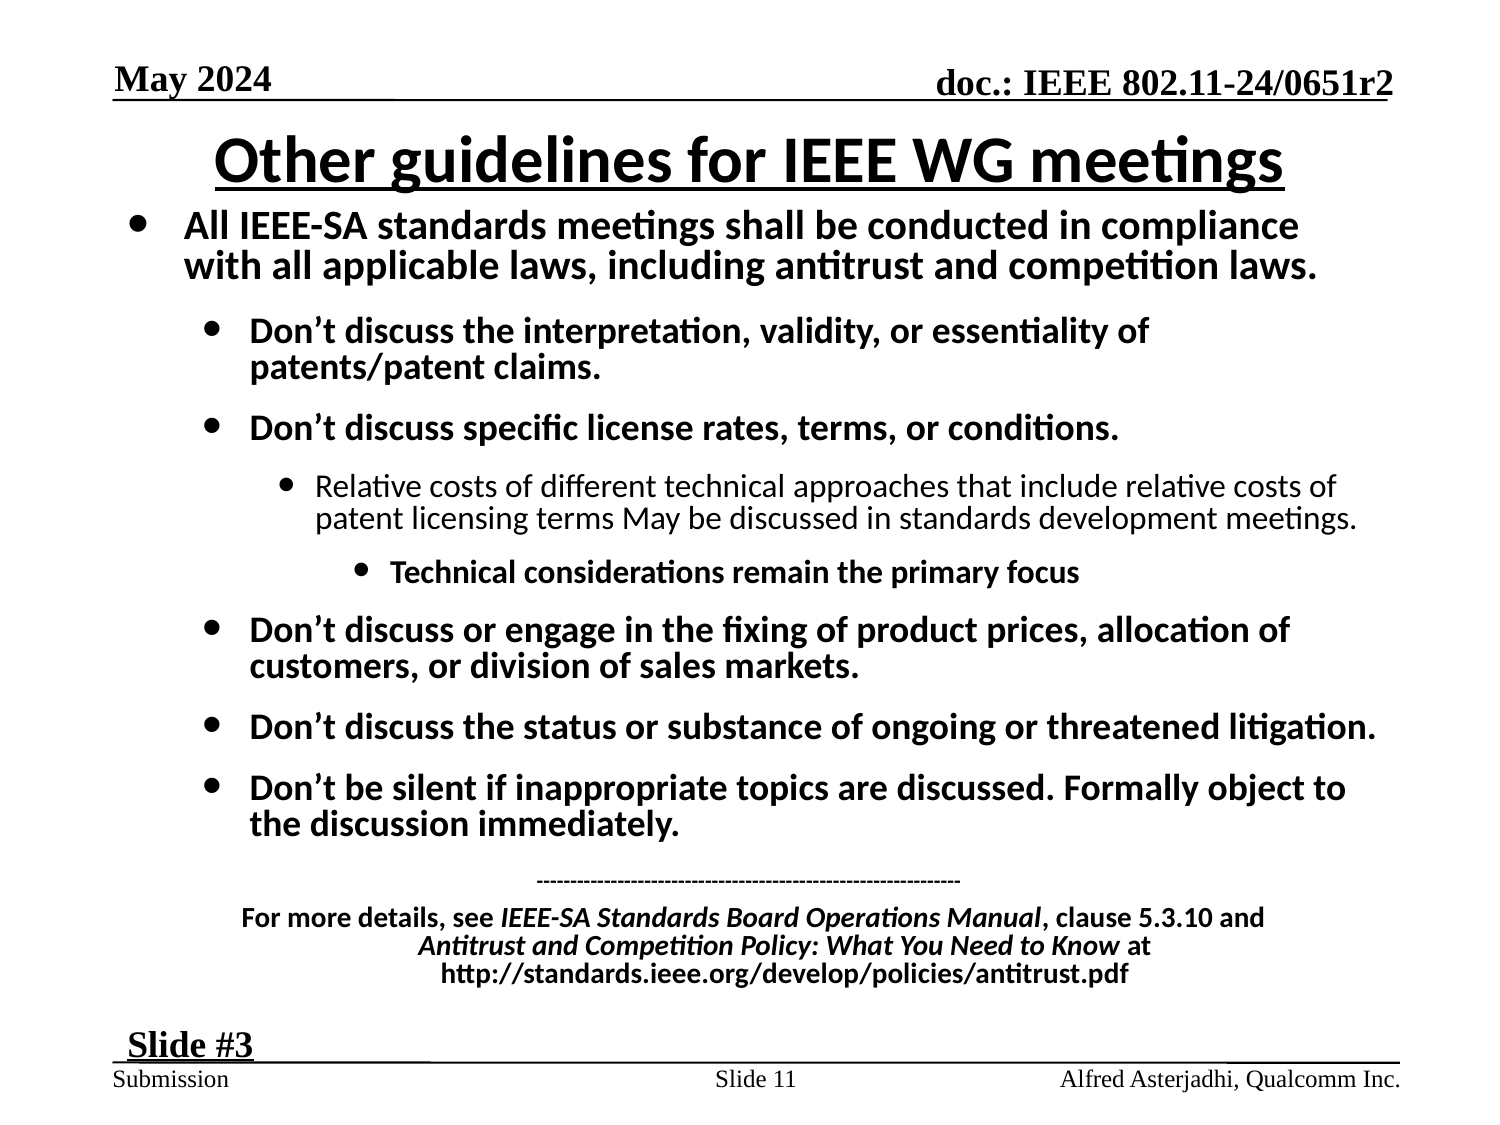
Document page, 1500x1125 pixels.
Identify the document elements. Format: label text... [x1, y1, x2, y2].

text_box Slide #3 [112, 1012, 269, 1073]
footer Alfred Asterjadhi, Qualcomm Inc. [878, 1061, 1402, 1093]
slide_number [114, 54, 493, 100]
list All IEEE-SA standards meetings shall be conducted in compliance with all applicable laws, including antitrust and competition laws. Don’t discuss the interpretation, validity, or essentiality of patents/patent claims. Don’t discuss specific license rates, terms, or conditions. Relative costs of different technical approaches that include relative costs of patent licensing terms May be discussed in standards development meetings. Technical considerations remain the primary focus Don’t discuss or engage in the fixing of product prices, allocation of customers, or division of sales markets. Don’t discuss the status or substance of ongoing or threatened litigation. Don’t be silent if inappropriate topics are discussed. Formally object to the discussion immediately. --------------------------------------------------------------- For more details, see IEEE-SA Standards Board Operations Manual, clause 5.3.10 and Antitrust and Competition Policy: What You Need to Know at http://standards.ieee.org/develop/policies/antitrust.pdf [112, 199, 1402, 1063]
slide_number Slide 11 [712, 1061, 800, 1123]
title Other guidelines for IEEE WG meetings [112, 112, 1388, 199]
